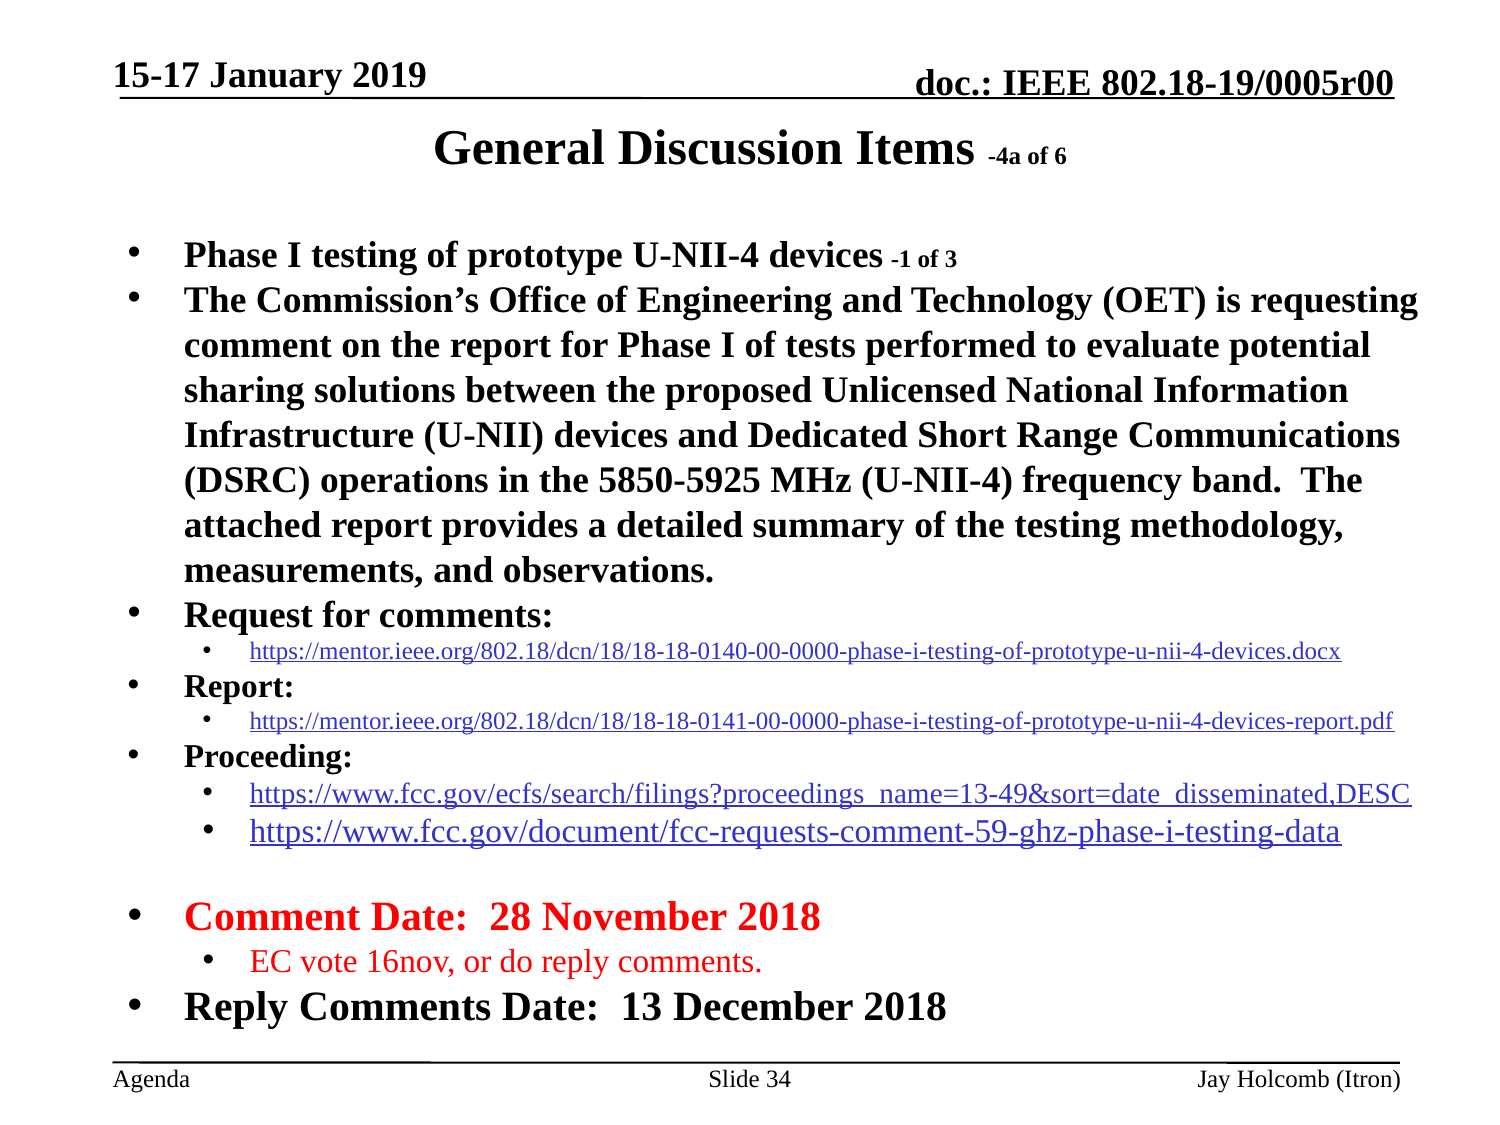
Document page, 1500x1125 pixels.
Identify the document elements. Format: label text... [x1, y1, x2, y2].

slide_number Slide 34 [699, 1061, 800, 1123]
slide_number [112, 49, 488, 95]
footer Jay Holcomb (Itron) [878, 1061, 1402, 1093]
title General Discussion Items -4a of 6 [112, 100, 1388, 176]
list Phase I testing of prototype U-NII-4 devices -1 of 3 The Commission’s Office of Engineering and Technology (OET) is requesting comment on the report for Phase I of tests performed to evaluate potential sharing solutions between the proposed Unlicensed National Information Infrastructure (U-NII) devices and Dedicated Short Range Communications (DSRC) operations in the 5850-5925 MHz (U-NII-4) frequency band. The attached report provides a detailed summary of the testing methodology, measurements, and observations. Request for comments: https://mentor.ieee.org/802.18/dcn/18/18-18-0140-00-0000-phase-i-testing-of-prototype-u-nii-4-devices.docx Report: https://mentor.ieee.org/802.18/dcn/18/18-18-0141-00-0000-phase-i-testing-of-prototype-u-nii-4-devices-report.pdf Proceeding: https://www.fcc.gov/ecfs/search/filings?proceedings_name=13-49&sort=date_disseminated,DESC https://www.fcc.gov/document/fcc-requests-comment-59-ghz-phase-i-testing-data Comment Date: 28 November 2018 EC vote 16nov, or do reply comments. Reply Comments Date: 13 December 2018 [112, 176, 1451, 1051]
